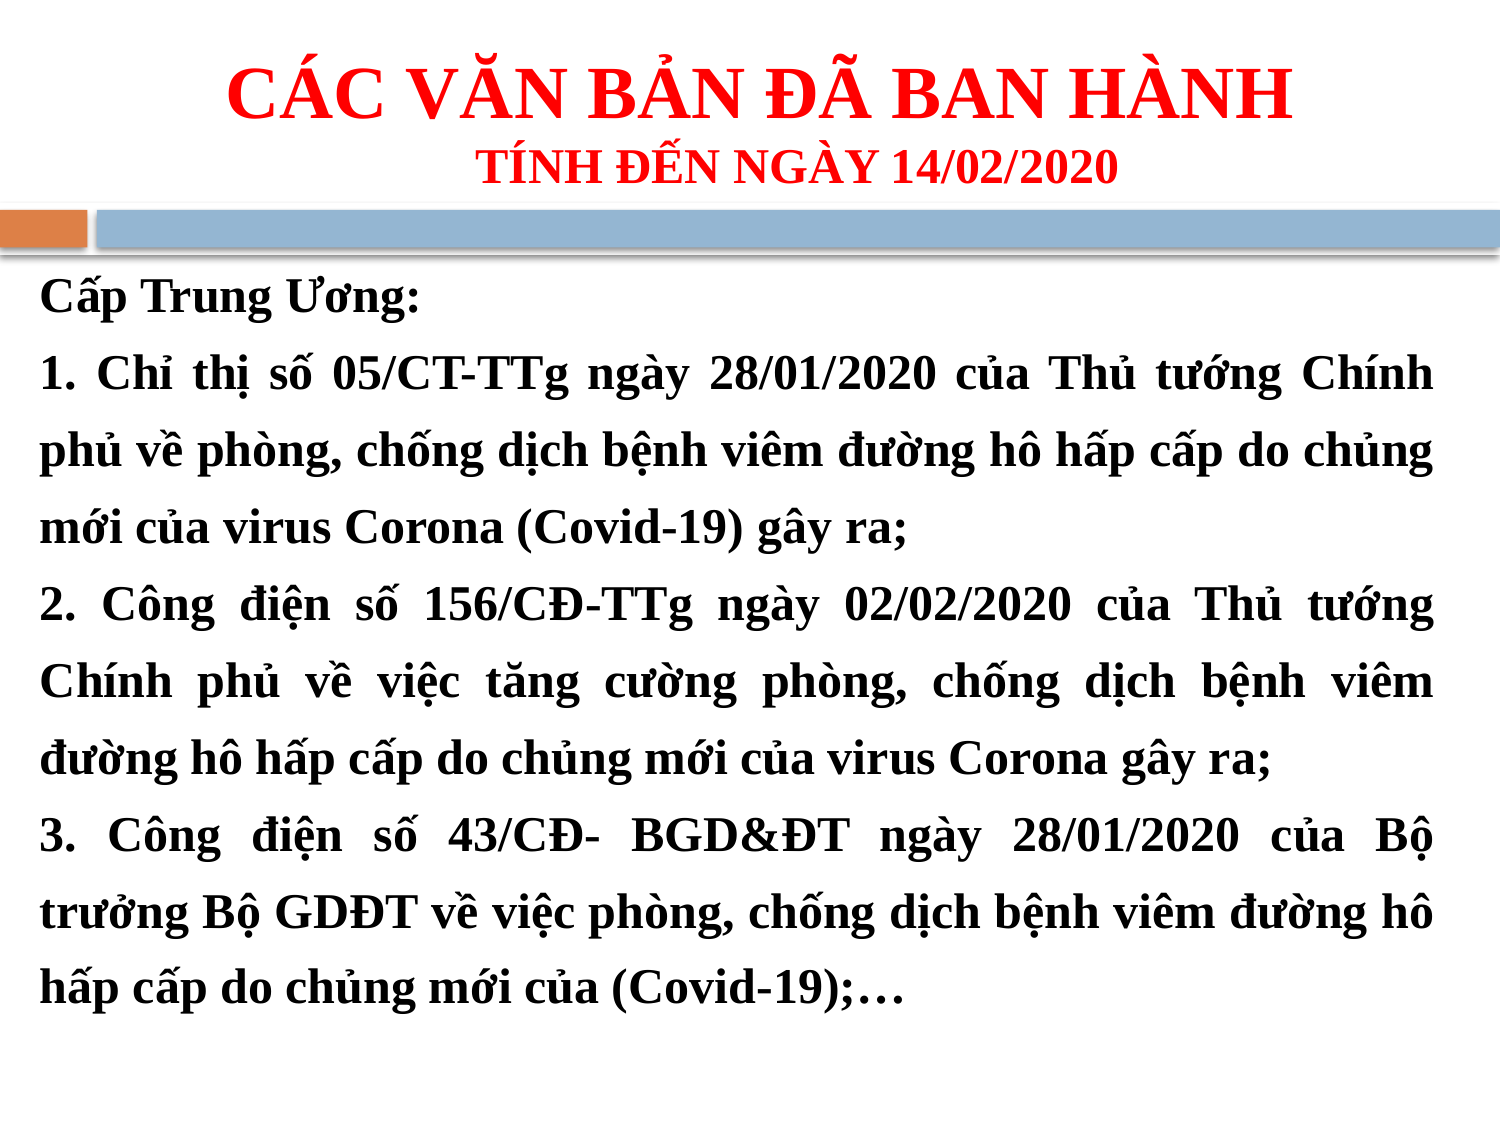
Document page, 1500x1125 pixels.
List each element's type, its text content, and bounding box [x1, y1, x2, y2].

list Cấp Trung Ương: 1. Chỉ thị số 05/CT-TTg ngày 28/01/2020 của Thủ tướng Chính phủ về phòng, chống dịch bệnh viêm đường hô hấp cấp do chủng mới của virus Corona (Covid-19) gây ra; 2. Công điện số 156/CĐ-TTg ngày 02/02/2020 của Thủ tướng Chính phủ về việc tăng cường phòng, chống dịch bệnh viêm đường hô hấp cấp do chủng mới của virus Corona gây ra; 3. Công điện số 43/CĐ- BGD&ĐT ngày 28/01/2020 của Bộ trưởng Bộ GDĐT về việc phòng, chống dịch bệnh viêm đường hô hấp cấp do chủng mới của (Covid-19);… [24, 237, 1450, 1050]
title CÁC VĂN BẢN ĐÃ BAN HÀNH TÍNH ĐẾN NGÀY 14/02/2020 [100, 37, 1438, 200]
